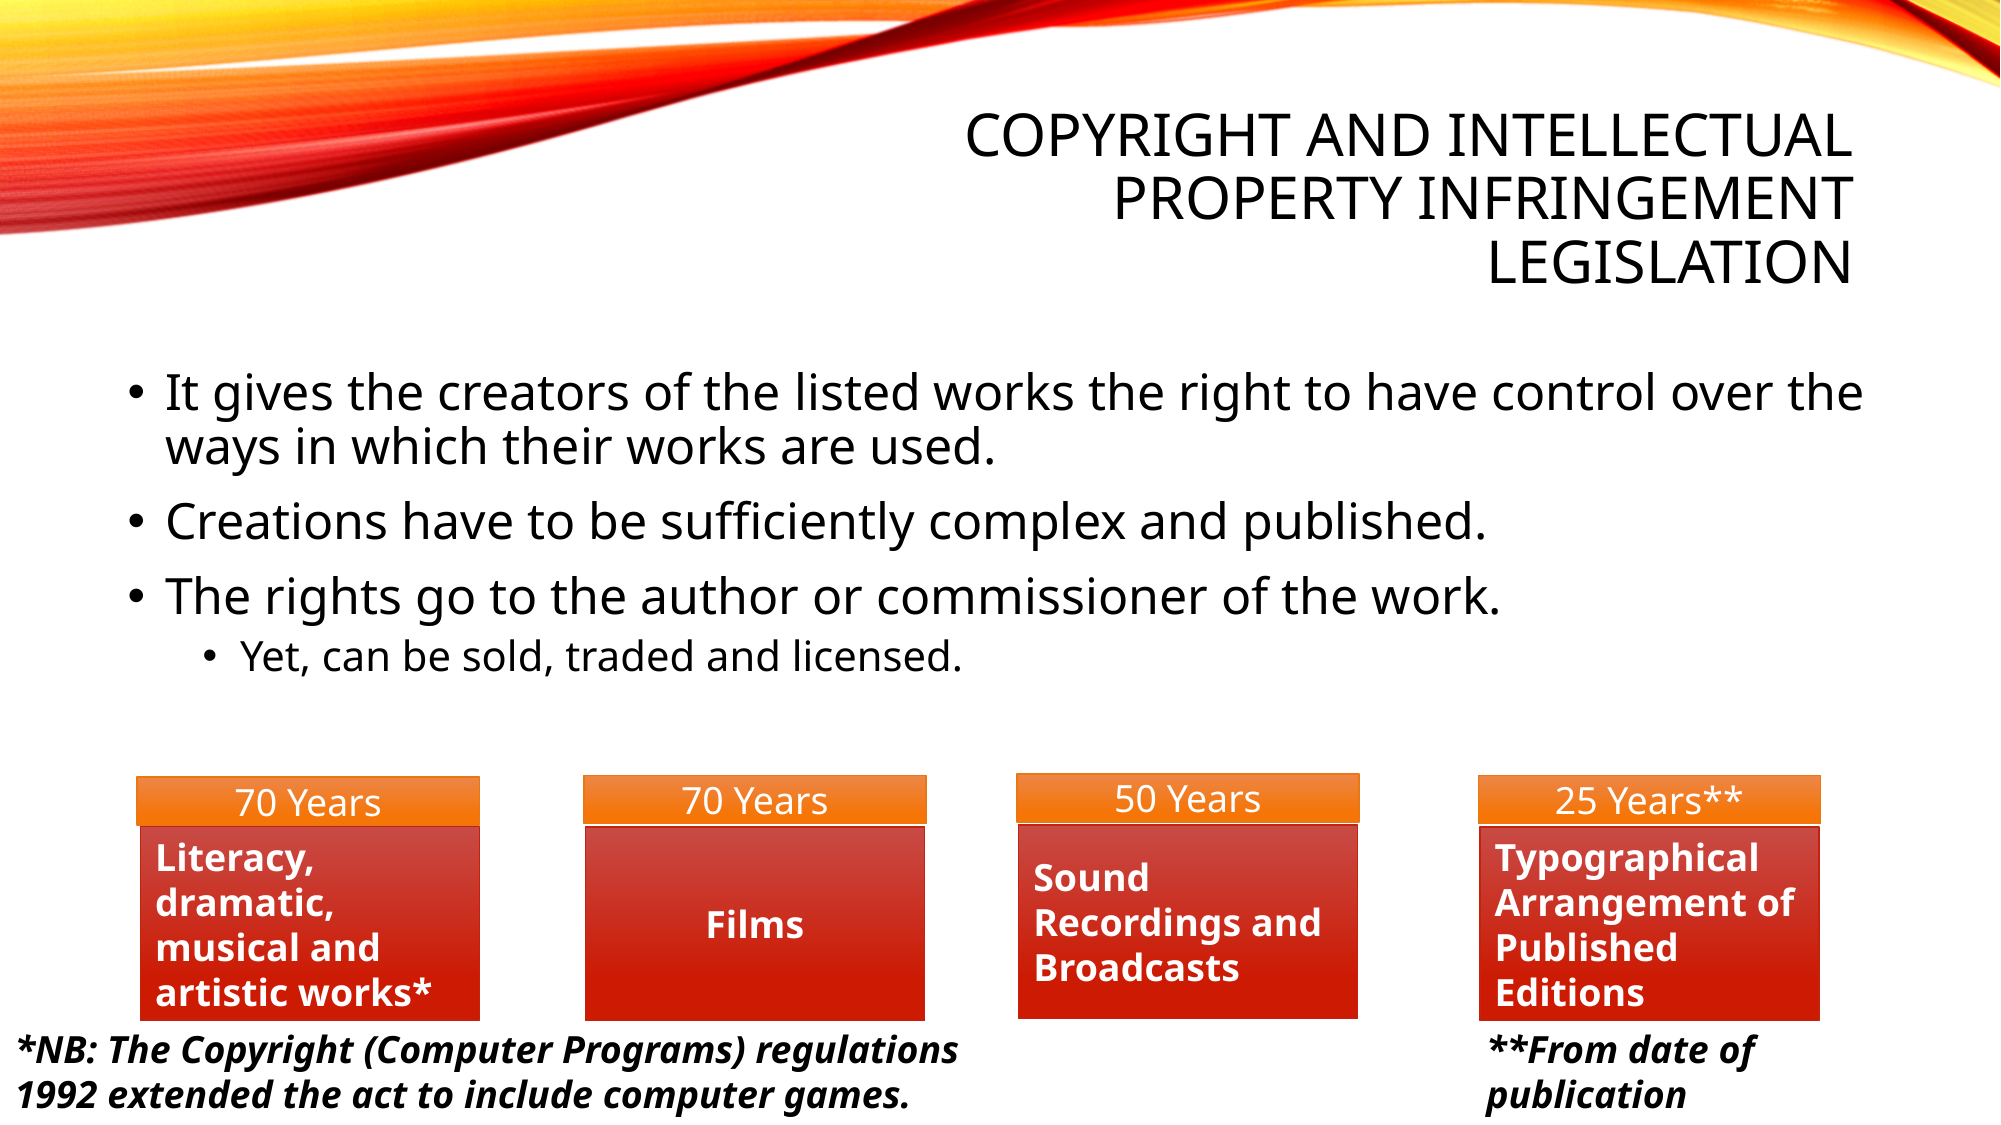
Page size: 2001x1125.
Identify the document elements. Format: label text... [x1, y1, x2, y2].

text_box 50 Years [1016, 773, 1360, 823]
text_box Literacy, dramatic, musical and artistic works* [140, 826, 480, 1018]
list It gives the creators of the listed works the right to have control over the ways in which their works are used. Creations have to be sufficiently complex and published. The rights go to the author or commissioner of the work. Yet, can be sold, traded and licensed. [112, 360, 1888, 1021]
text_box 25 Years** [1478, 775, 1821, 824]
text_box 70 Years [583, 775, 927, 824]
text_box **From date of publication [1471, 1018, 1966, 1124]
text_box Sound Recordings and Broadcasts [1018, 824, 1358, 1019]
picture [0, 0, 2000, 237]
text_box Typographical Arrangement of Published Editions [1479, 826, 1820, 1018]
text_box *NB: The Copyright (Computer Programs) regulations 1992 extended the act to include computer games. [0, 1018, 1006, 1124]
title Copyright and Intellectual Property Infringement Legislation [794, 96, 1870, 306]
text_box 70 Years [136, 776, 480, 826]
text_box Films [585, 826, 925, 1018]
